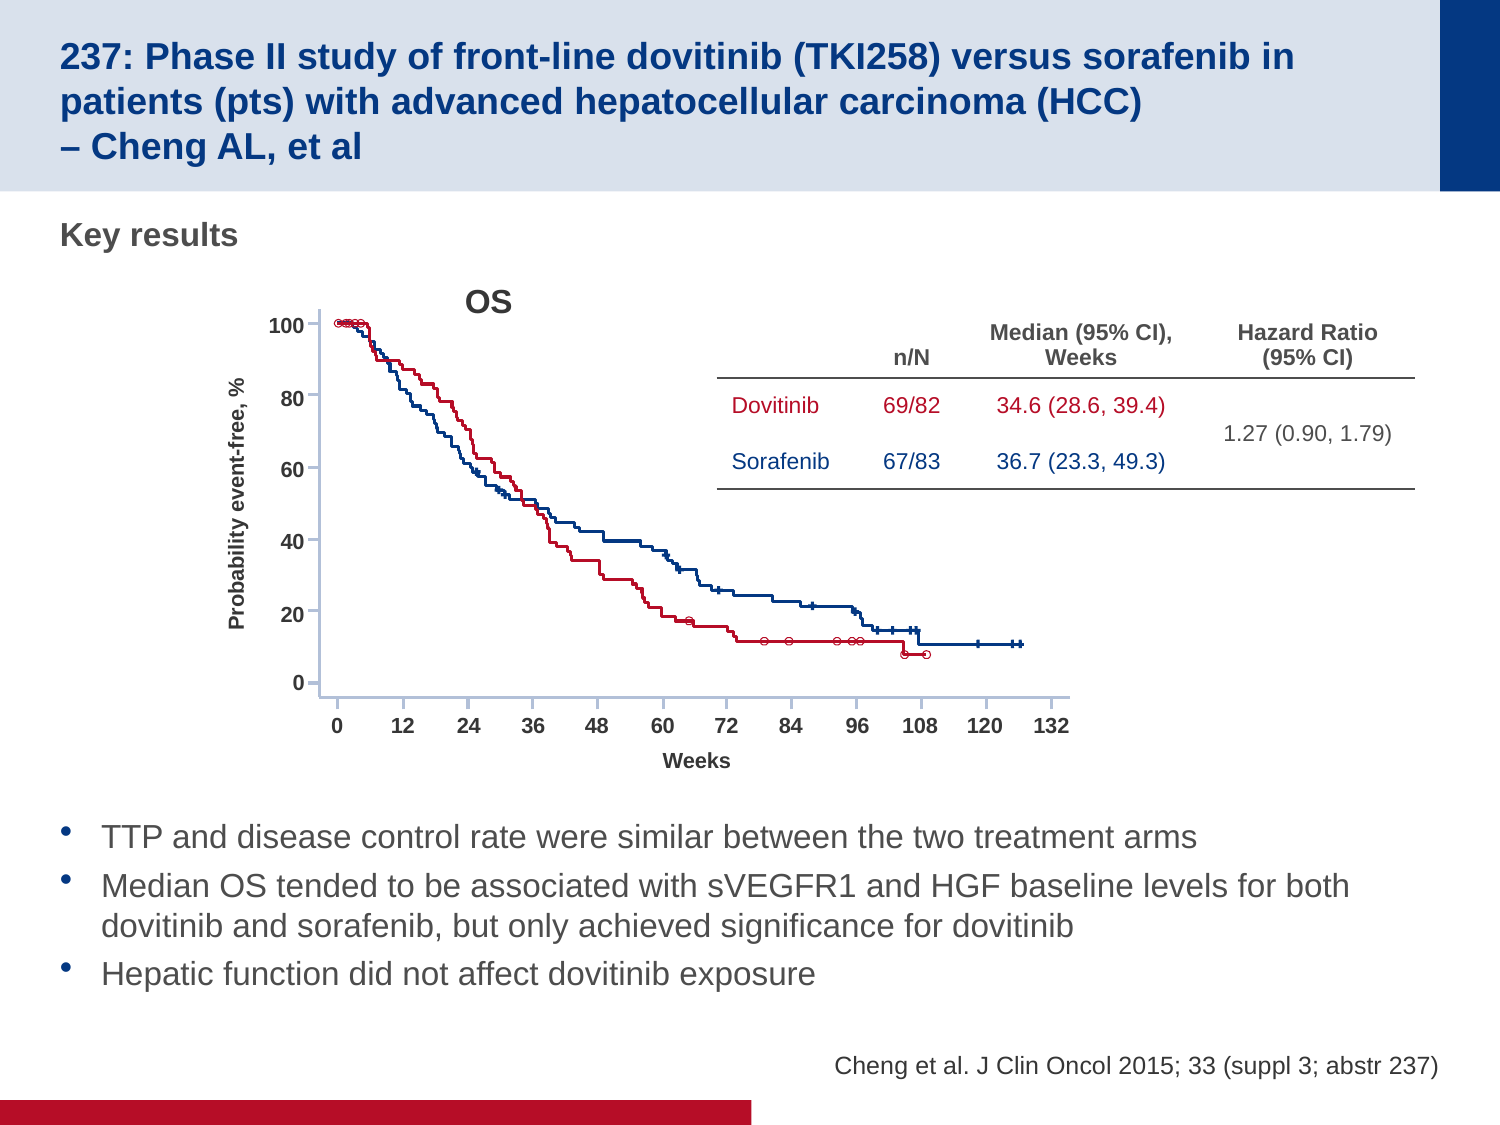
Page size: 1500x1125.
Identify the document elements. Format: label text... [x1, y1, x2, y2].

table_cell 36.7 (23.3, 49.3) [1091, 434, 1201, 488]
list Cheng et al. J Clin Oncol 2015; 33 (suppl 3; abstr 237) [762, 999, 1441, 1080]
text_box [214, 303, 1086, 782]
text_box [471, 467, 1021, 649]
table_header Hazard Ratio (95% CI) [1201, 312, 1415, 377]
text_box OS [450, 273, 528, 302]
list Key results TTP and disease control rate were similar between the two treatment arms Median OS tended to be associated with sVEGFR1 and HGF baseline levels for both dovitinib and sorafenib, but only achieved significance for dovitinib Hepatic function did not affect dovitinib exposure [59, 205, 1441, 985]
table_header Median (95% CI), Weeks [1091, 312, 1201, 377]
title 237: Phase II study of front-line dovitinib (TKI258) versus sorafenib in patients (pts) with advanced hepatocellular carcinoma (HCC) – Cheng AL, et al [59, 29, 1412, 162]
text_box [308, 308, 1071, 710]
table_cell 34.6 (28.6, 39.4) [1091, 379, 1201, 434]
table_cell 1.27 (0.90, 1.79) [1201, 379, 1415, 488]
